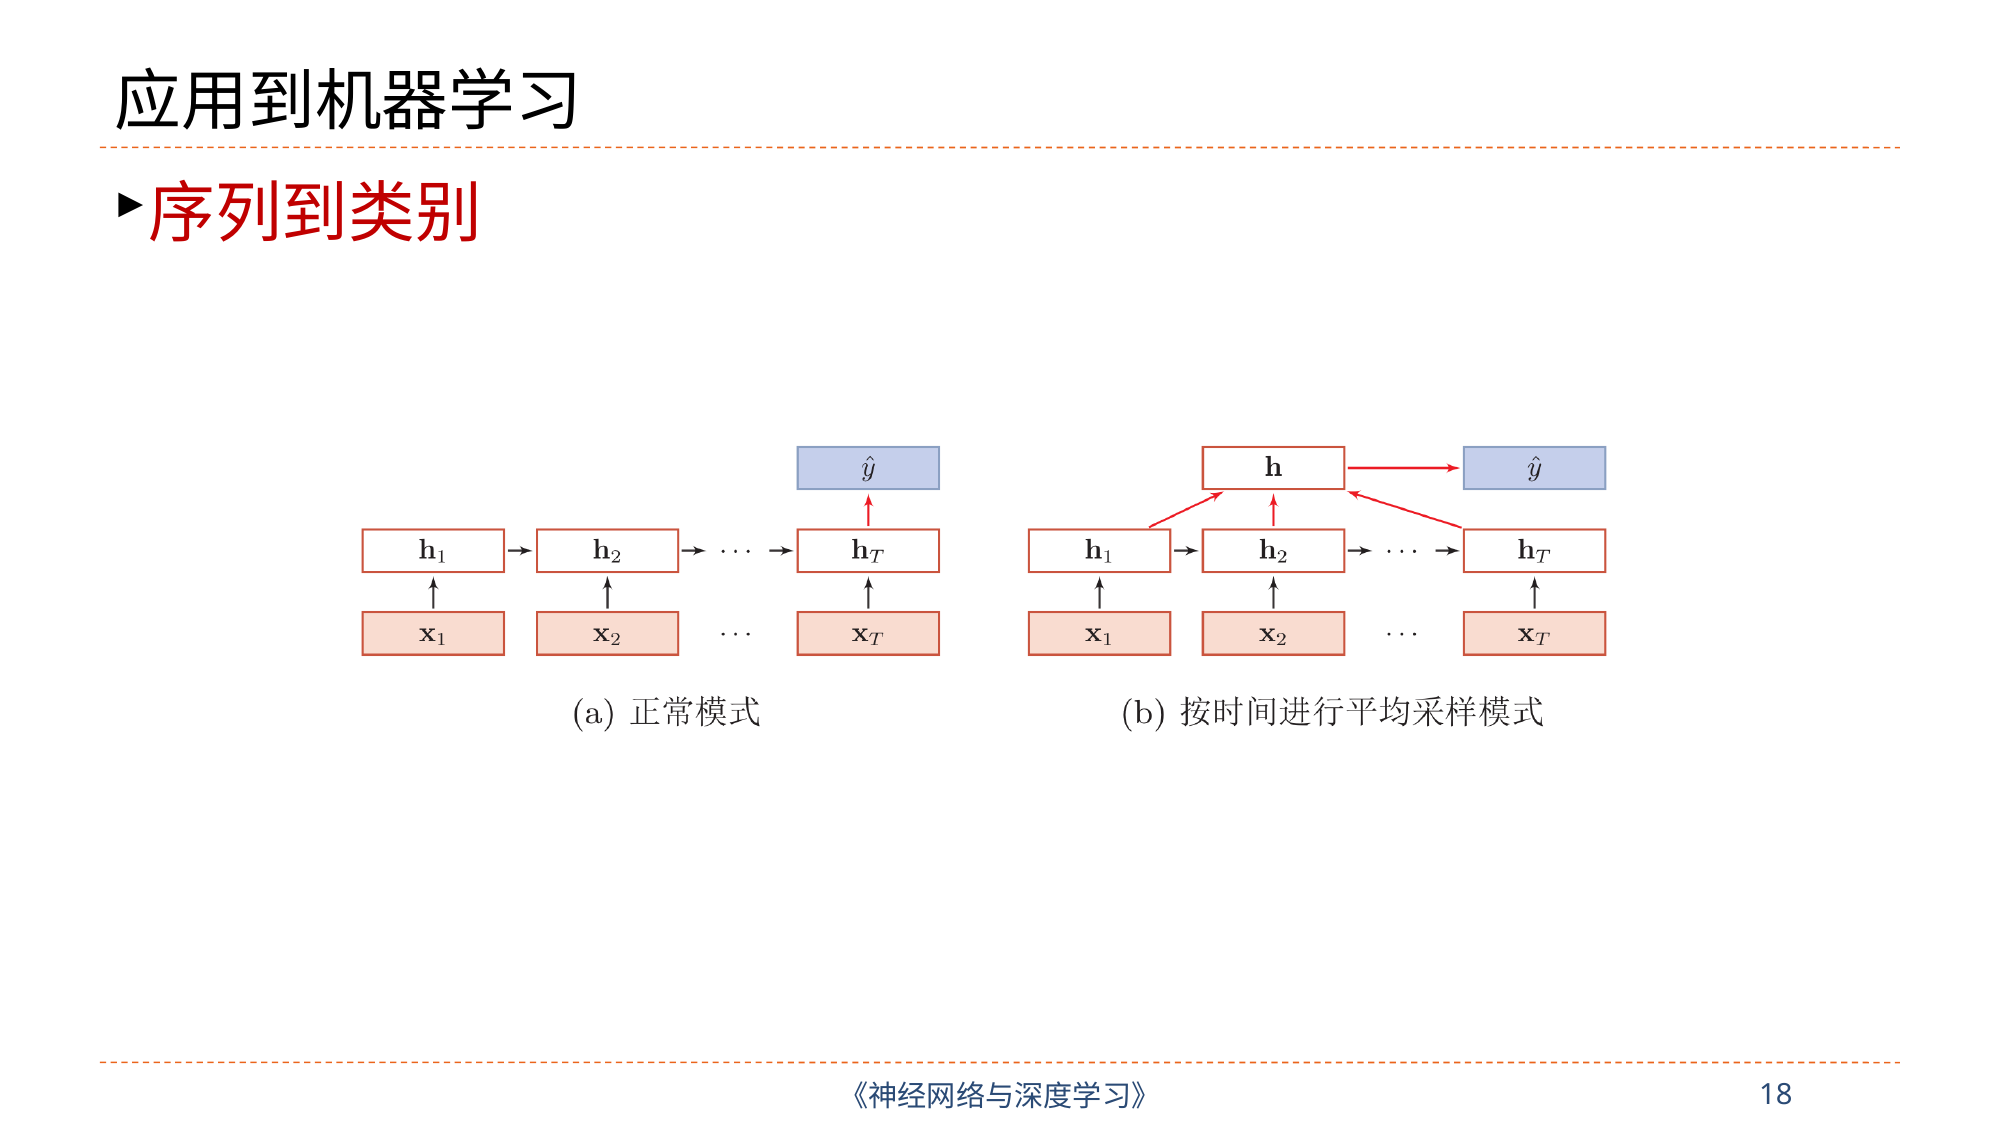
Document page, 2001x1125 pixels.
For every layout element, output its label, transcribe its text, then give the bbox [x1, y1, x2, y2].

list 序列到类别 [99, 162, 1900, 1050]
title 应用到机器学习 [99, 24, 1900, 146]
picture [340, 362, 1660, 778]
